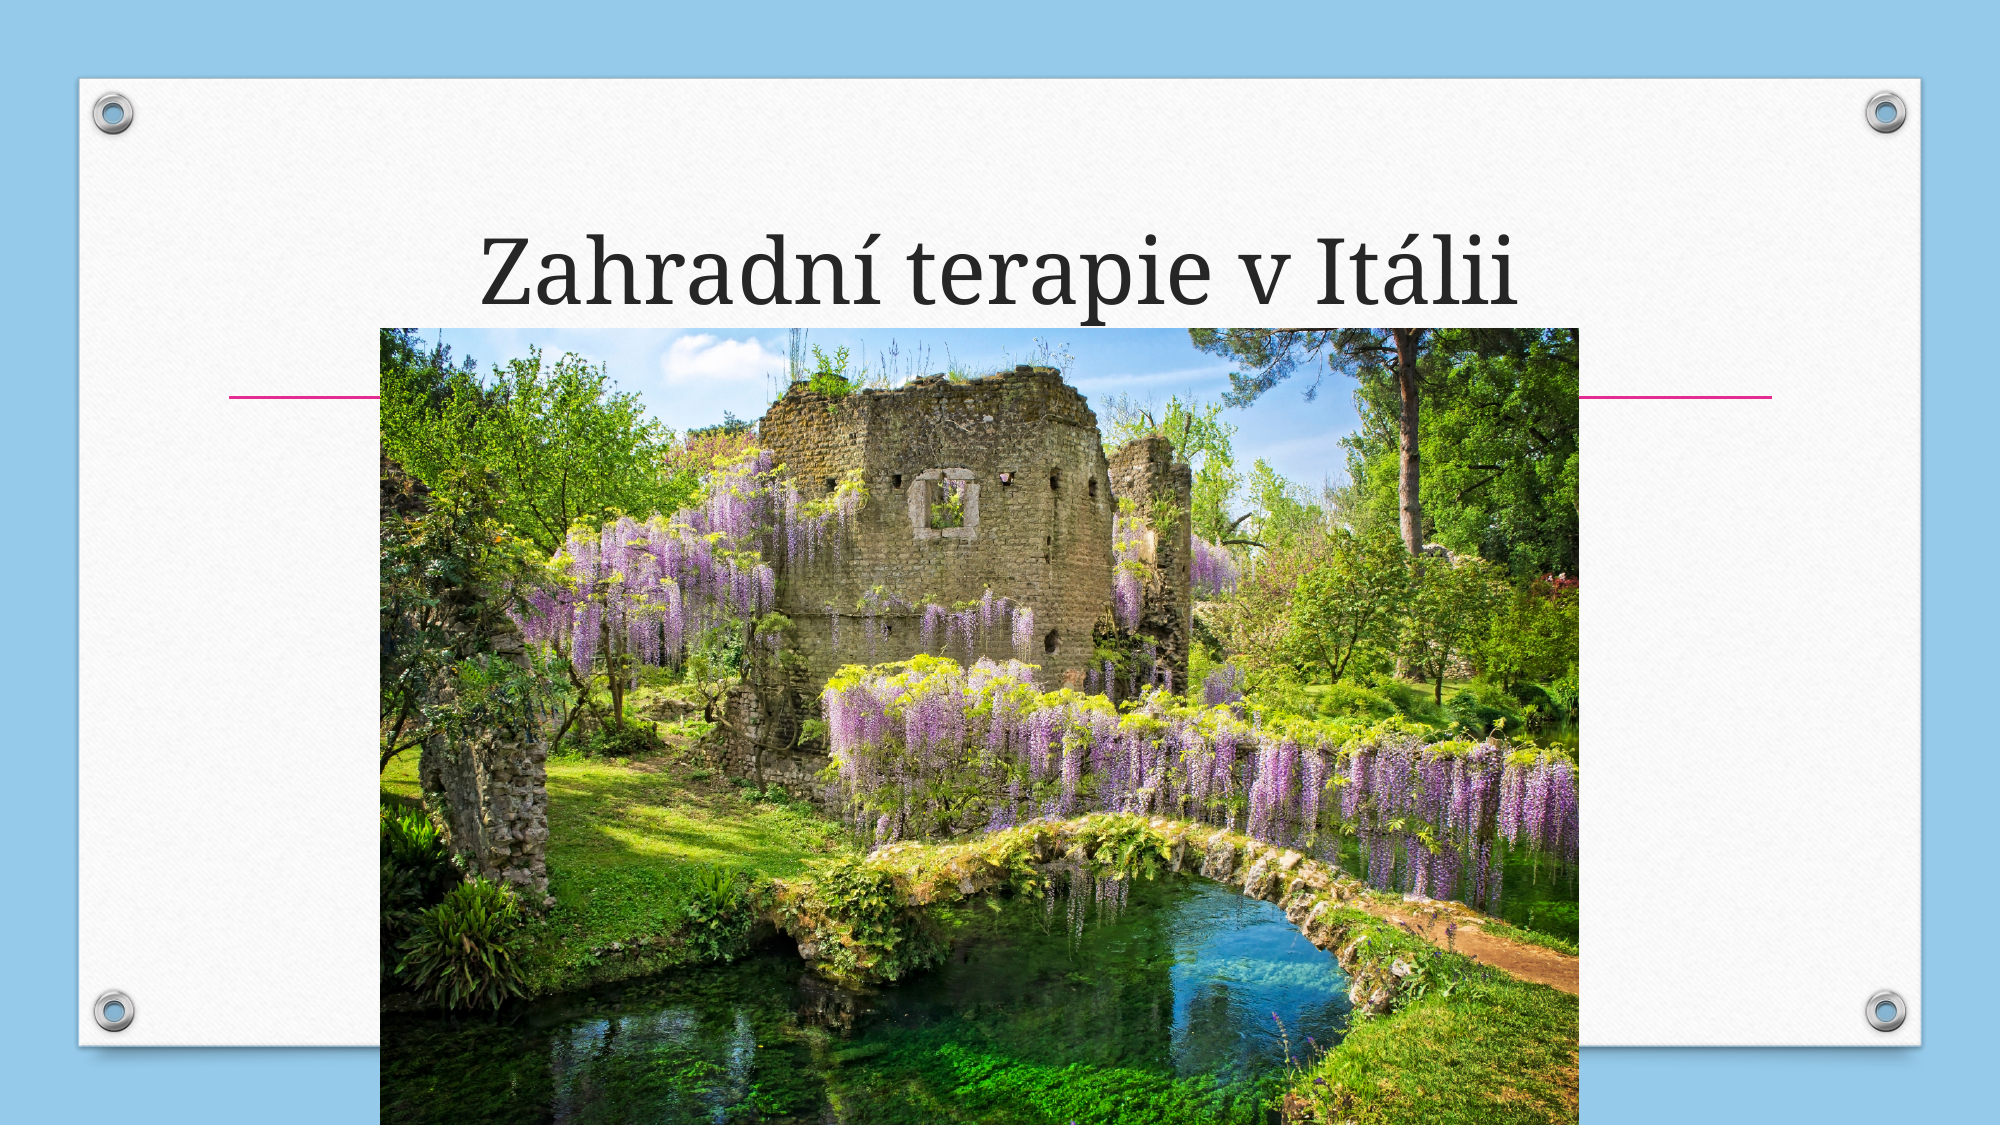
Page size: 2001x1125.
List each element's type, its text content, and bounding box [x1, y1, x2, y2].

picture [0, 0, 2000, 1125]
title Zahradní terapie v Itálii [212, 161, 1788, 375]
